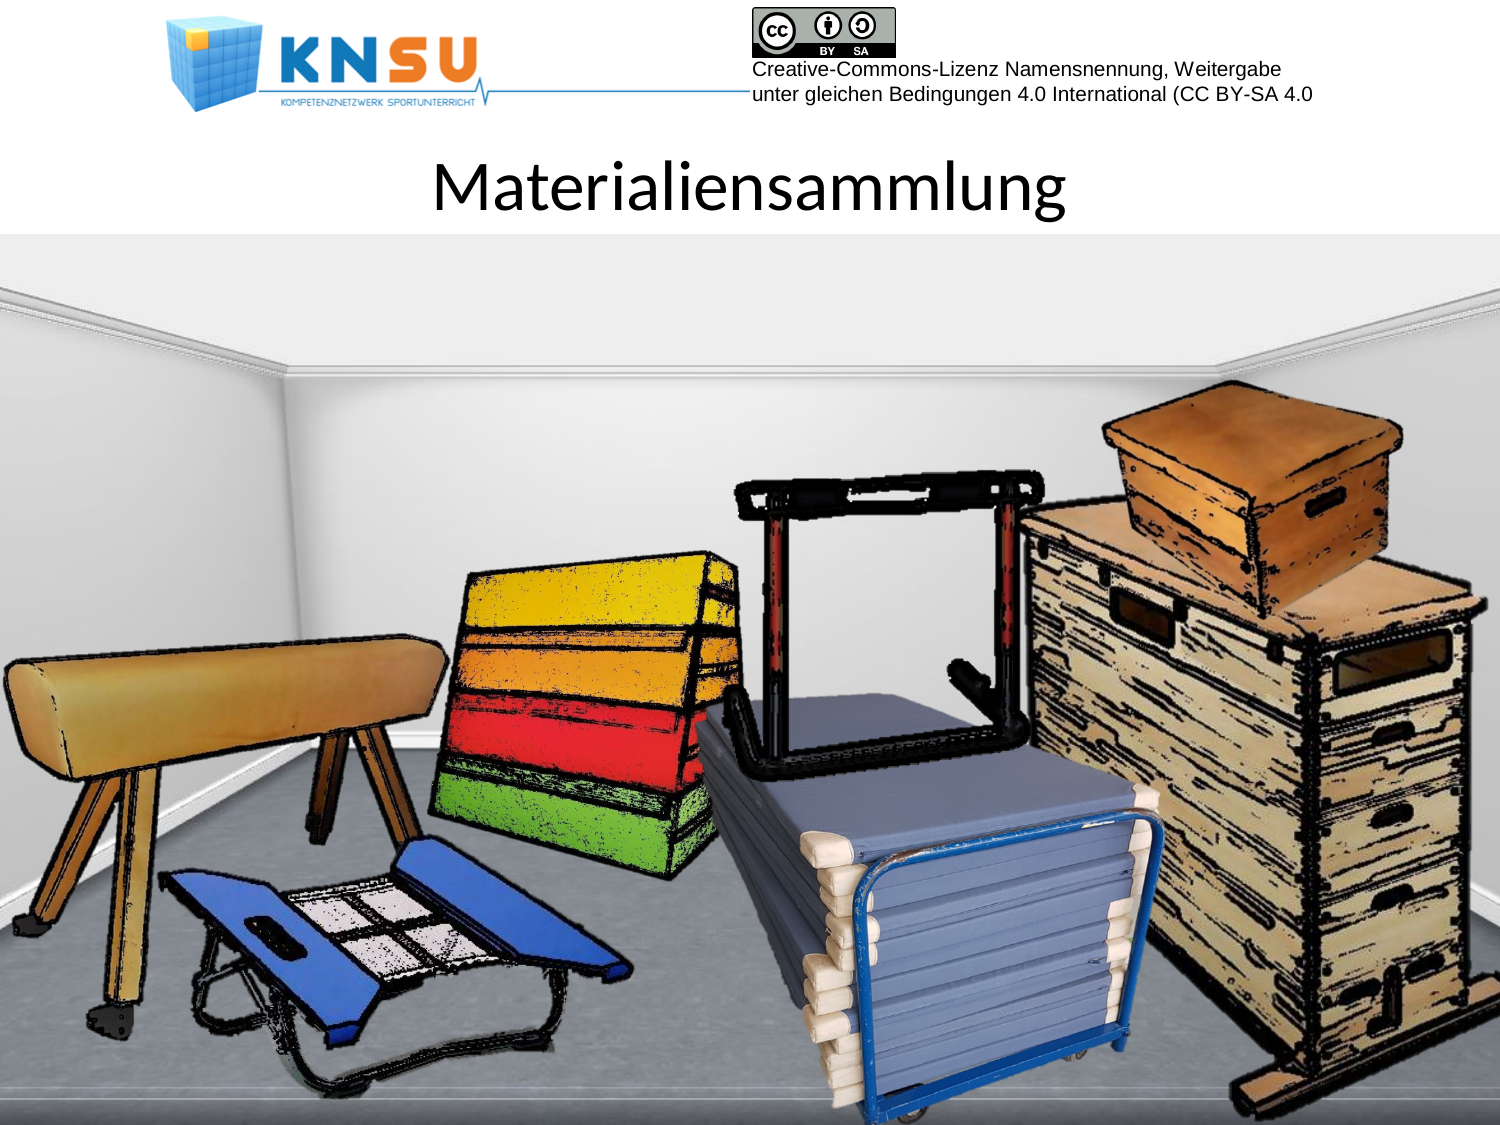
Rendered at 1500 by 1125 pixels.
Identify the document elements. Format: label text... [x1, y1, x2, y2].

title Materialiensammlung [75, 114, 1425, 233]
picture [0, 234, 1500, 1125]
picture [17, 0, 1500, 114]
